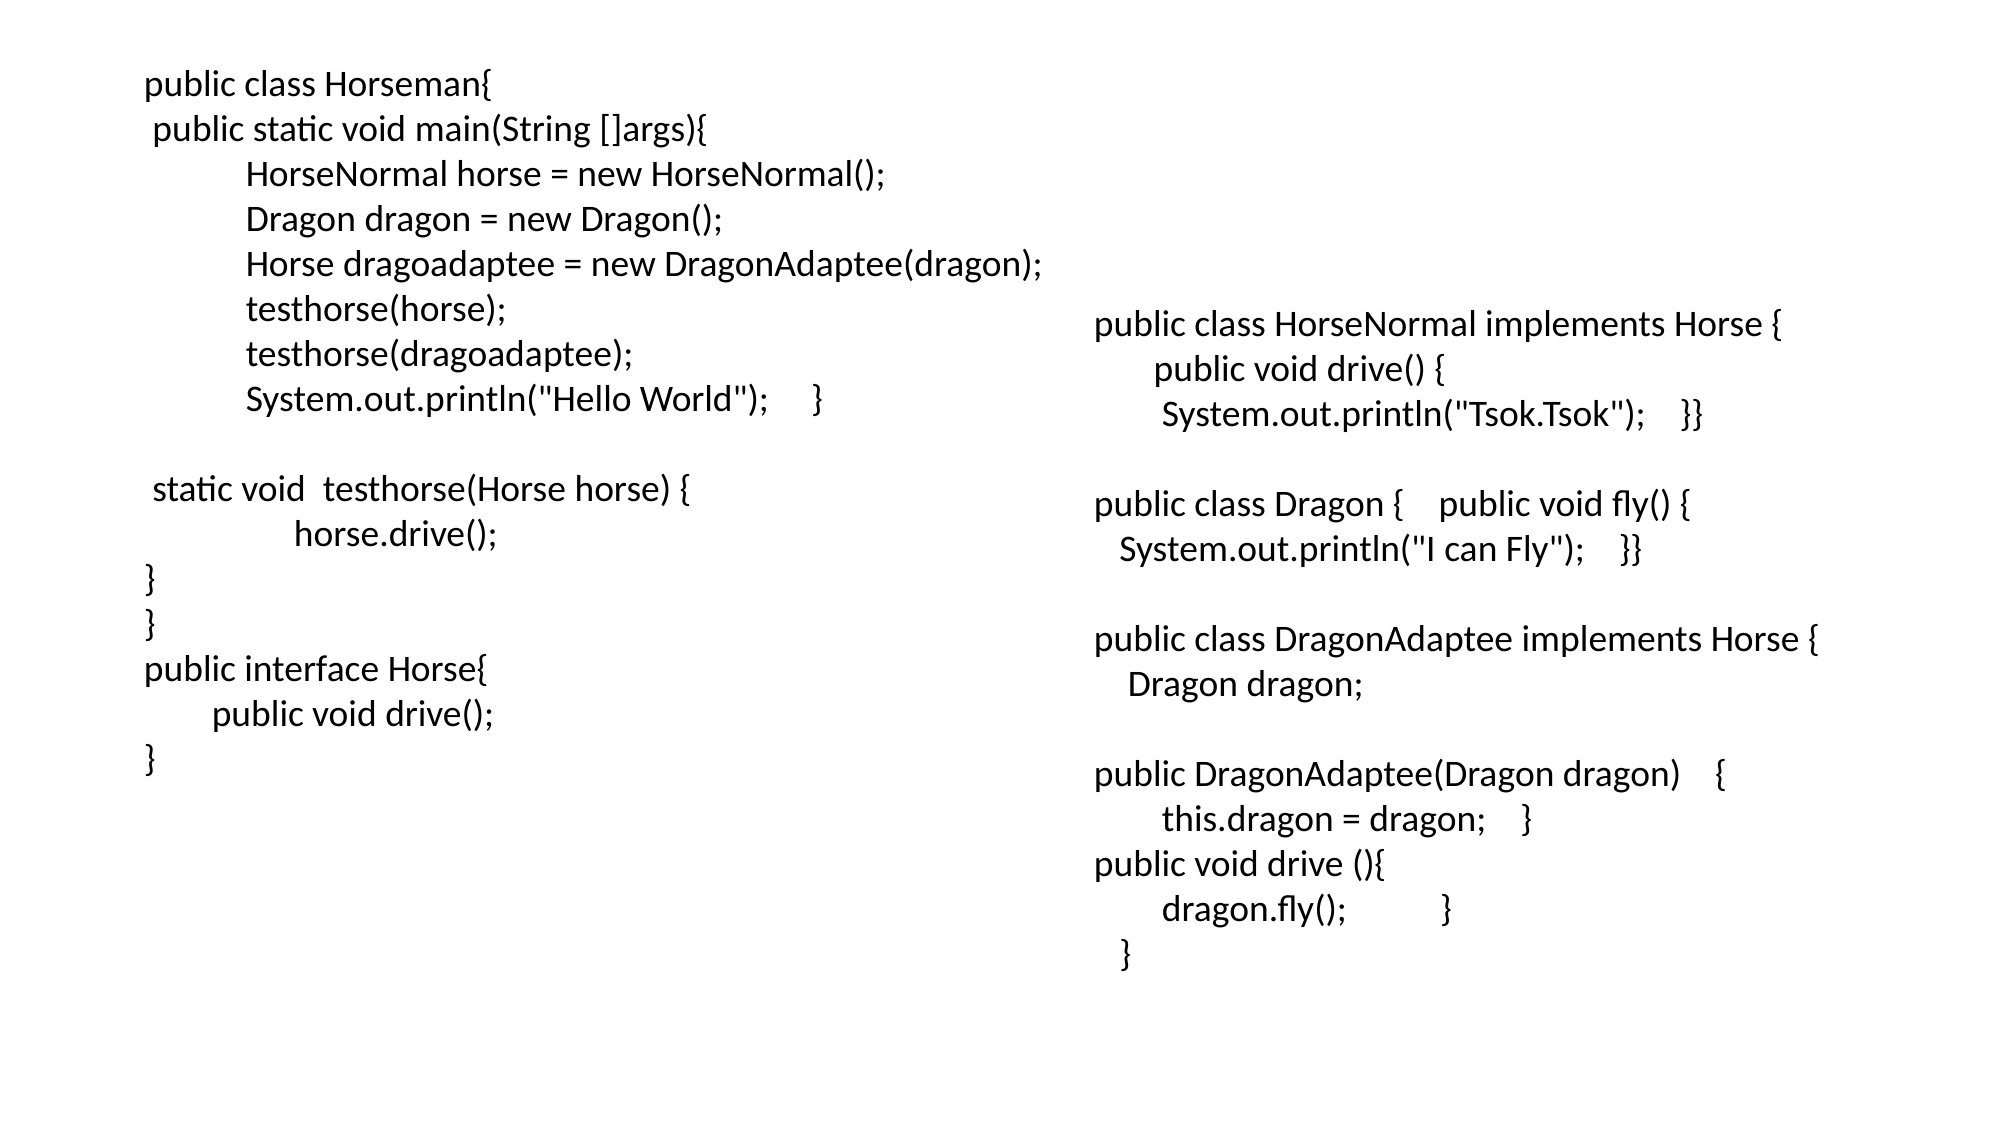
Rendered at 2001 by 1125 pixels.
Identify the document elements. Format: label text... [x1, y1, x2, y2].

text_box public class Horseman{ public static void main(String []args){ HorseNormal horse = new HorseNormal(); Dragon dragon = new Dragon(); Horse dragoadaptee = new DragonAdaptee(dragon); testhorse(horse); testhorse(dragoadaptee); System.out.println("Hello World"); } static void testhorse(Horse horse) { horse.drive(); } } public interface Horse{ public void drive(); } [129, 51, 1130, 787]
text_box public class HorseNormal implements Horse { public void drive() { System.out.println("Tsok.Tsok"); }} public class Dragon { public void fly() { System.out.println("I can Fly"); }} public class DragonAdaptee implements Horse { Dragon dragon; public DragonAdaptee(Dragon dragon) { this.dragon = dragon; } public void drive (){ dragon.fly(); } } [1079, 291, 1878, 982]
